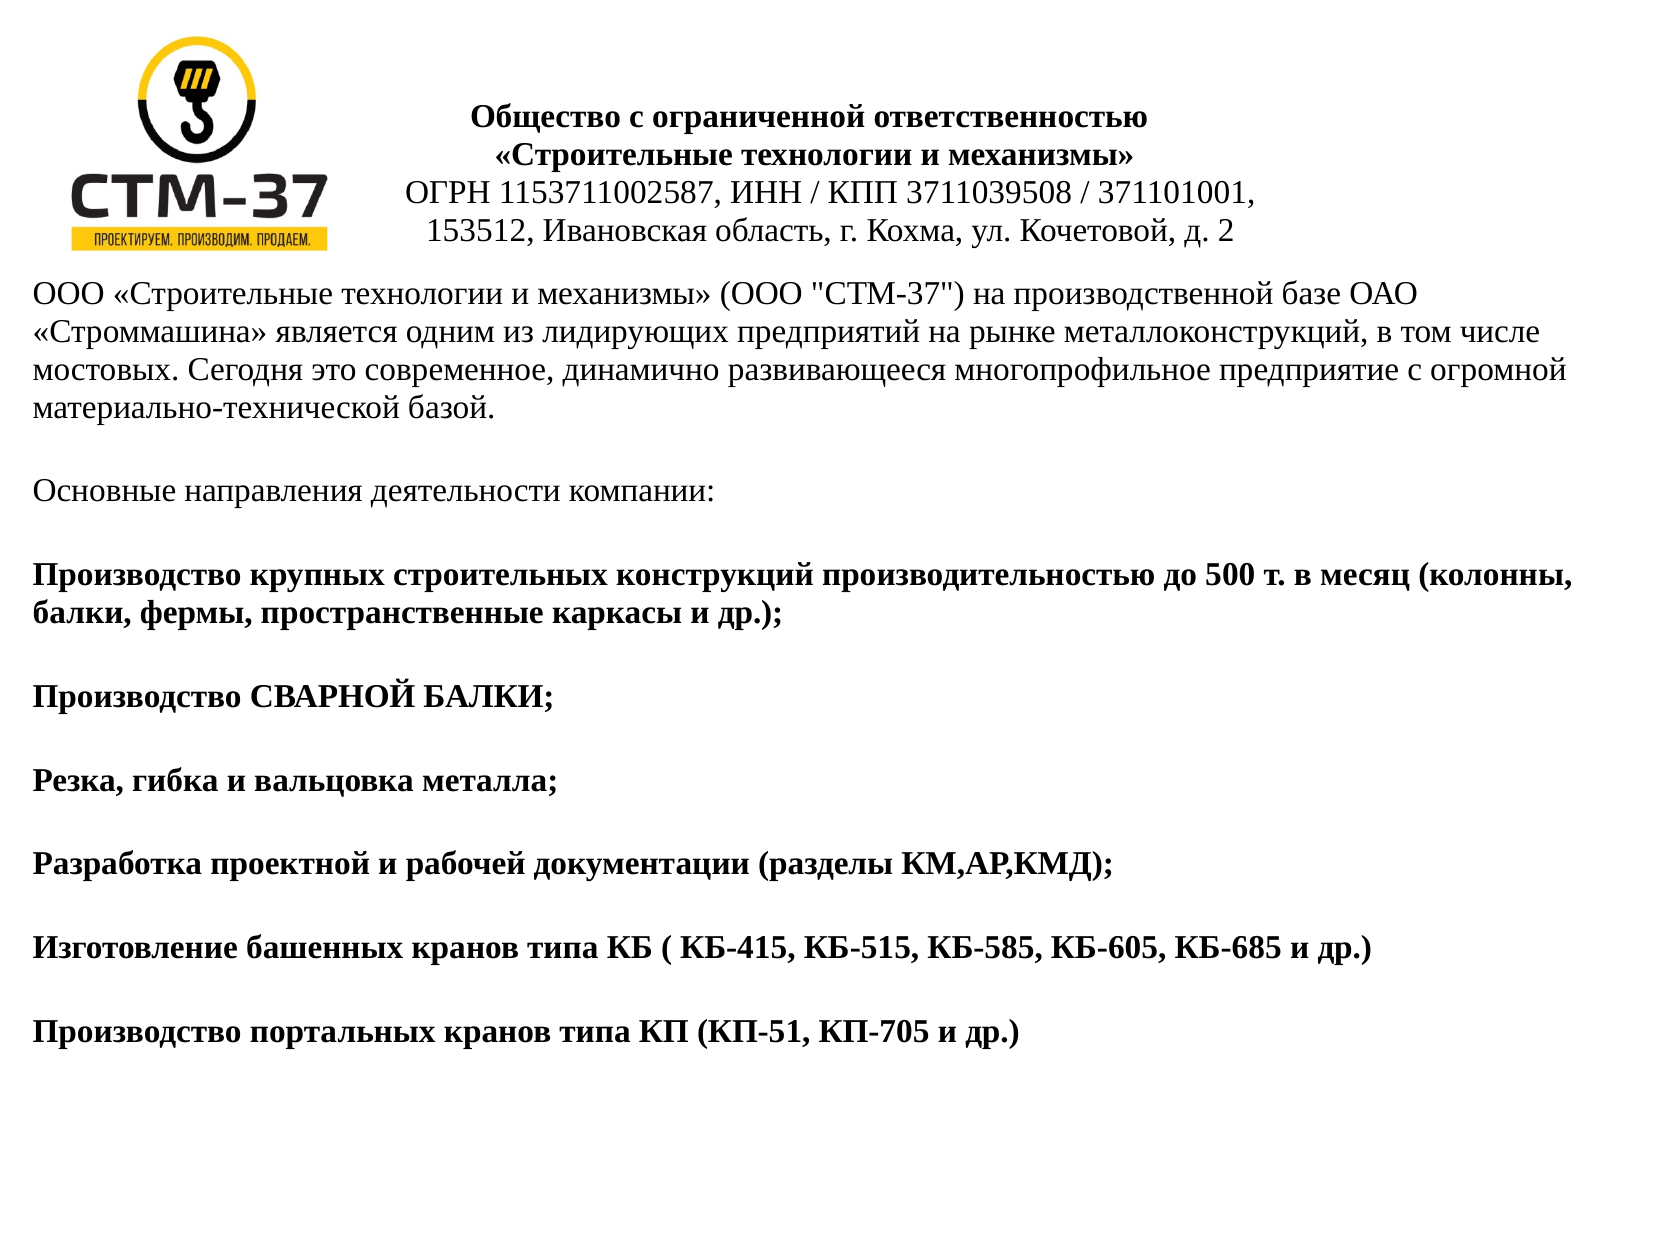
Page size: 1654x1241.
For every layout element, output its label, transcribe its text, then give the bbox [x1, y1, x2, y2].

picture [57, 23, 343, 266]
text_box Общество с ограниченной ответственностью «Строительные технологии и механизмы» ОГРН 1153711002587, ИНН / КПП 3711039508 / 371101001, 153512, Ивановская область, г. Кохма, ул. Кочетовой, д. 2 ООО «Строительные технологии и механизмы» (ООО "СТМ-37") на производственной базе ОАО «Строммашина» является одним из лидирующих предприятий на рынке металлоконструкций, в том числе мостовых. Сегодня это современное, динамично развивающееся многопрофильное предприятие с огромной материально-технической базой. Основные направления деятельности компании: Производство крупных строительных конструкций производительностью до 500 т. в месяц (колонны, балки, фермы, пространственные каркасы и др.); Производство СВАРНОЙ БАЛКИ; Резка, гибка и вальцовка металла; Разработка проектной и рабочей документации (разделы КМ,АР,КМД); Изготовление башенных кранов типа КБ ( КБ-415, КБ-515, КБ-585, КБ-605, КБ-685 и др.) Производство портальных кранов типа КП (КП-51, КП-705 и др.) [17, 88, 1644, 1181]
